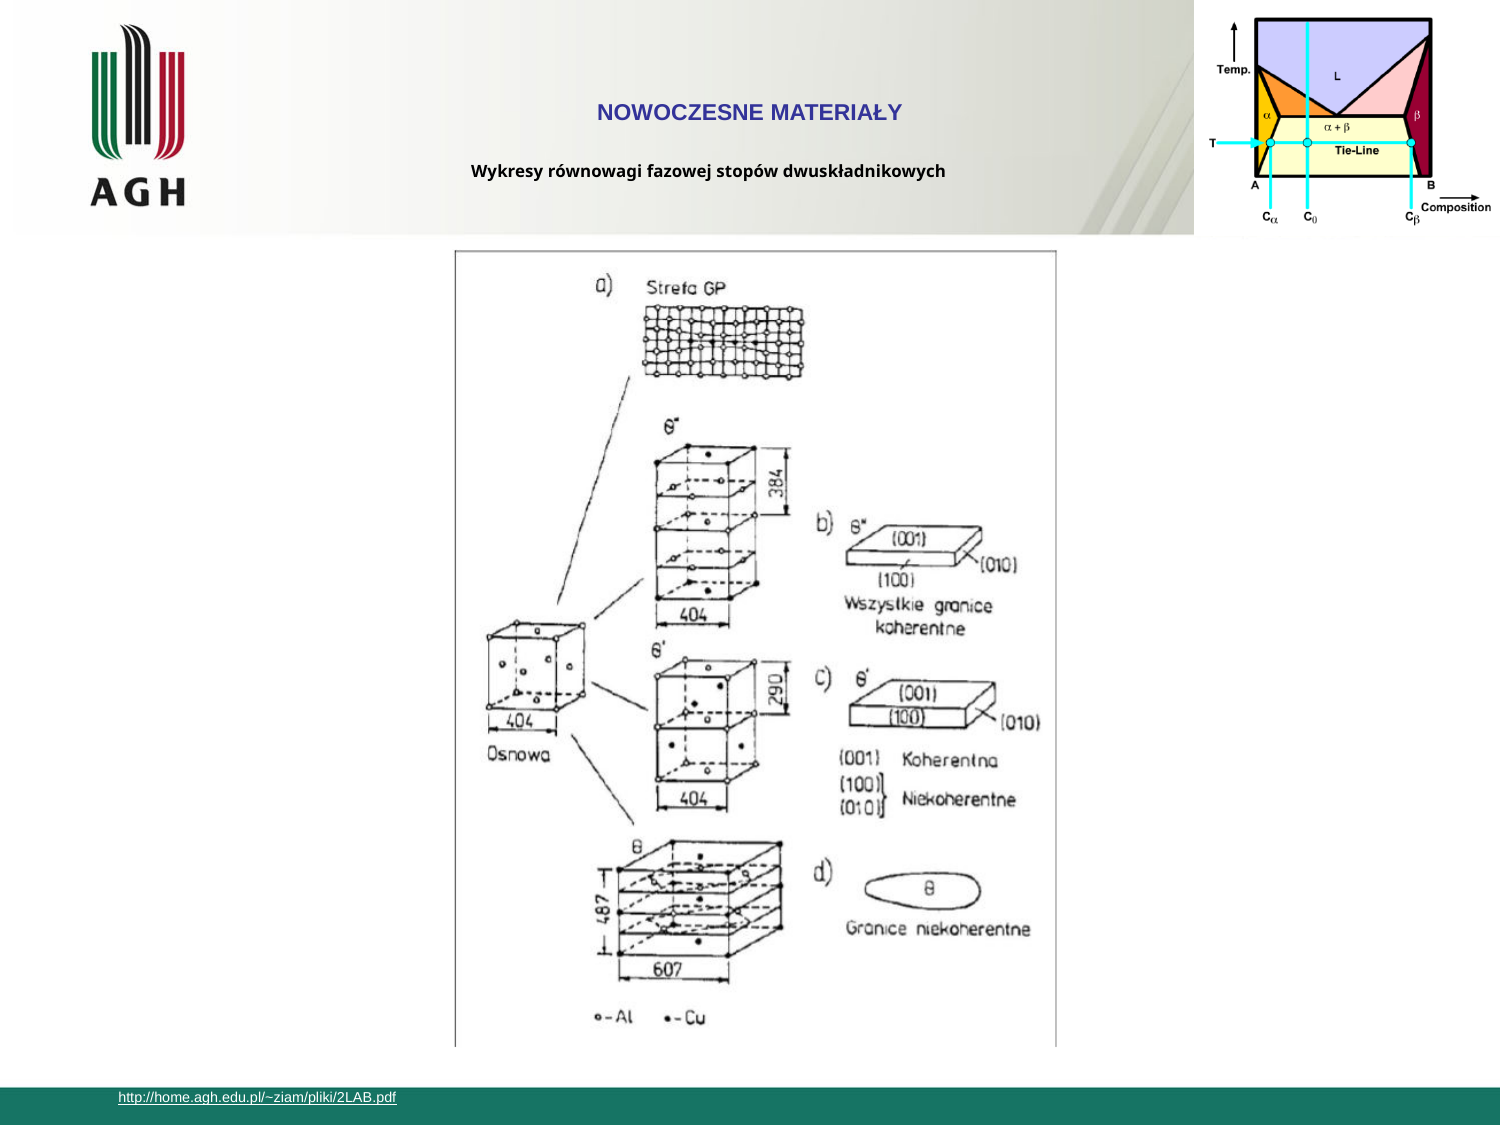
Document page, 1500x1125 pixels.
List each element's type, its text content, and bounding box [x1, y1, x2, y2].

text_box http://home.agh.edu.pl/~ziam/pliki/2LAB.pdf [103, 1079, 412, 1125]
text_box Wykresy równowagi fazowej stopów dwuskładnikowych [218, 148, 1188, 204]
text_box NOWOCZESNE MATERIAŁY [584, 98, 916, 149]
picture [0, 0, 1500, 1125]
